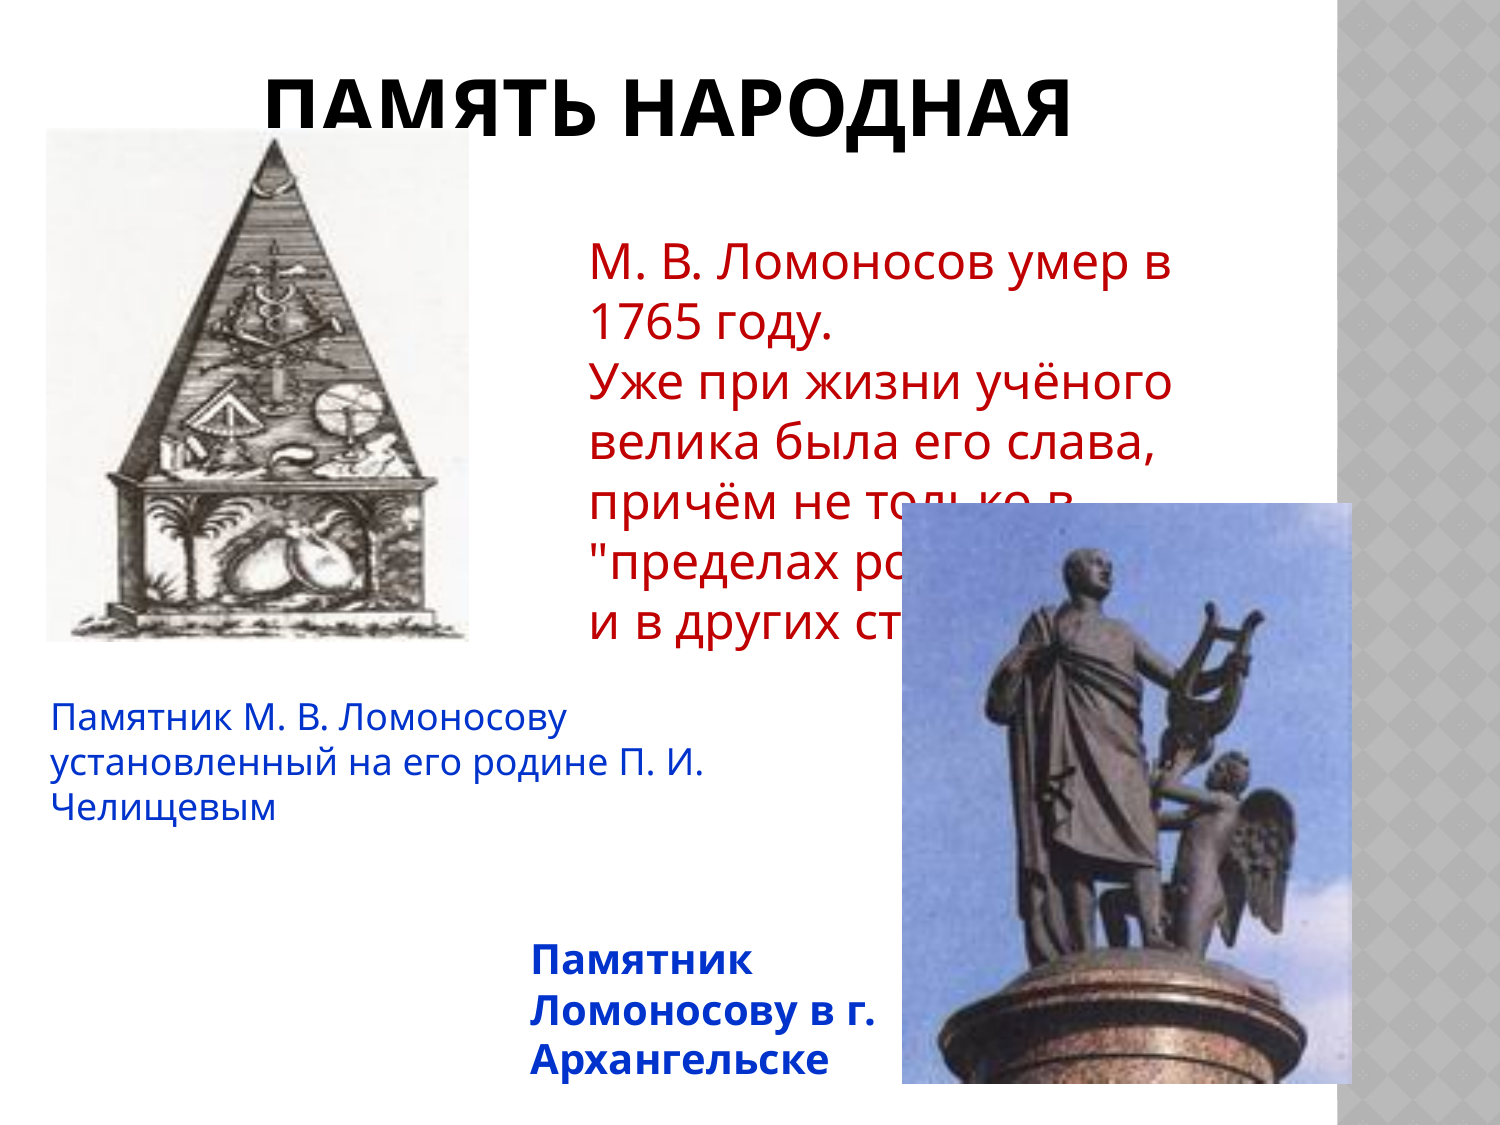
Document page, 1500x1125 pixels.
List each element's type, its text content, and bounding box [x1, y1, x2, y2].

text_box М. В. Ломоносов умер в 1765 году. Уже при жизни учёного велика была его слава, причём не только в "пределах российских", но и в других странах. [574, 222, 1289, 703]
text_box Памятник М. В. Ломоносову установленный на его родине П. И. Челищевым [35, 685, 751, 836]
title Память народная [75, 52, 1263, 153]
picture [901, 503, 1352, 1084]
text_box Памятник Ломоносову в г. Архангельске [515, 925, 900, 1091]
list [46, 128, 470, 642]
